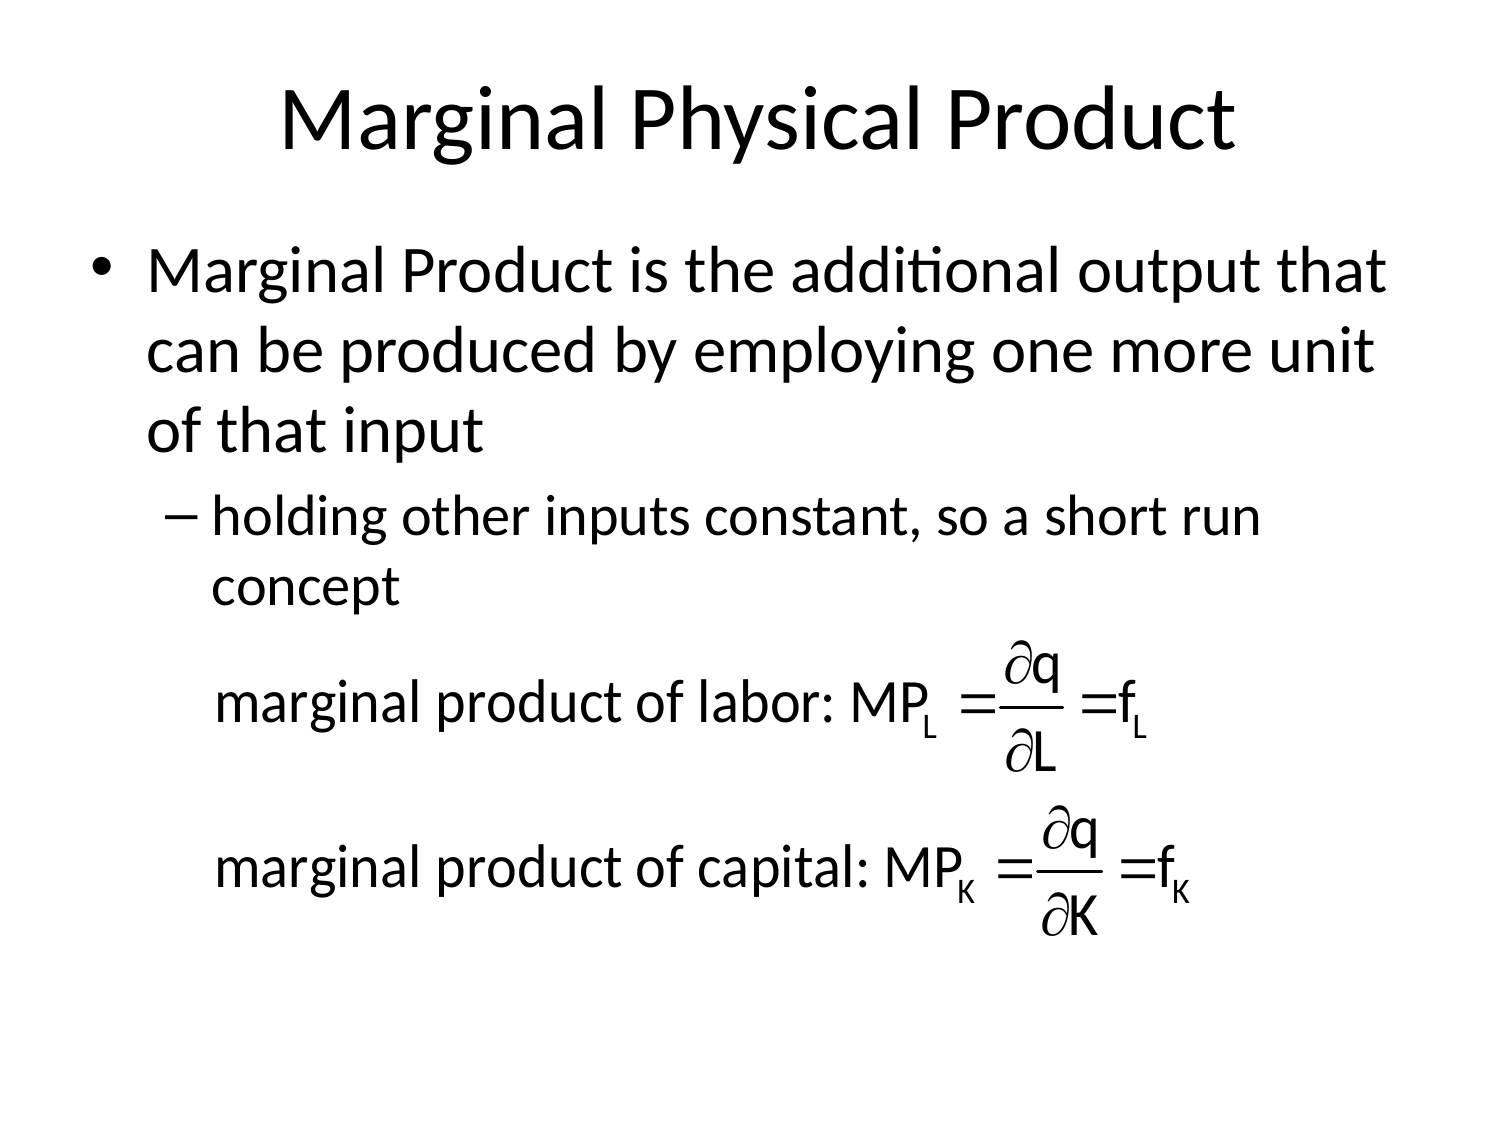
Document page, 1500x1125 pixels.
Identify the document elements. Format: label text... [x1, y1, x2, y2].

title Marginal Physical Product [120, 36, 1397, 189]
list Marginal Product is the additional output that can be produced by employing one more unit of that input holding other inputs constant, so a short run concept [74, 217, 1426, 632]
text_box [208, 621, 1201, 952]
